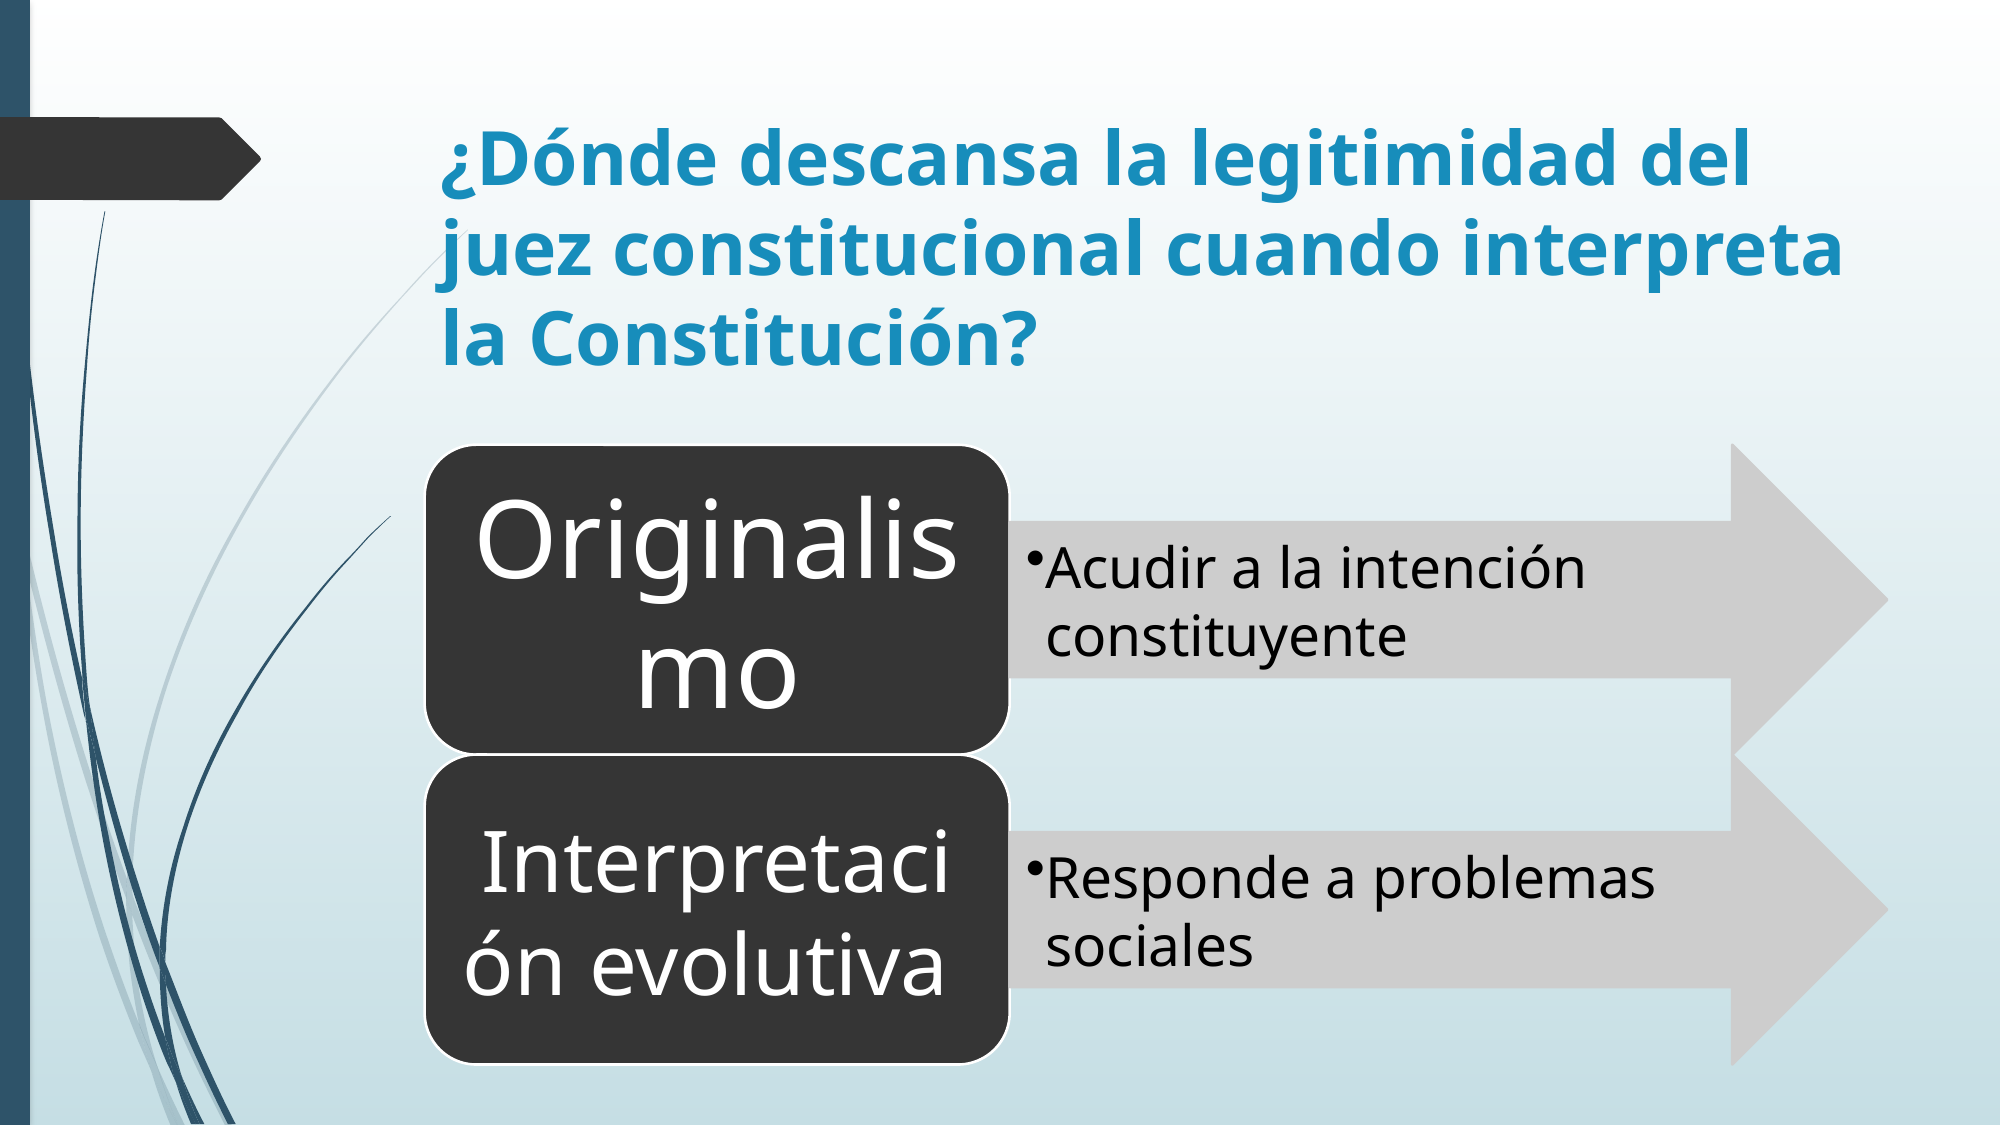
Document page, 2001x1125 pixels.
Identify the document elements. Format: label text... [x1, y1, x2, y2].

title ¿Dónde descansa la legitimidad del juez constitucional cuando interpreta la Constitución? [425, 102, 1888, 389]
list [424, 444, 1888, 1065]
